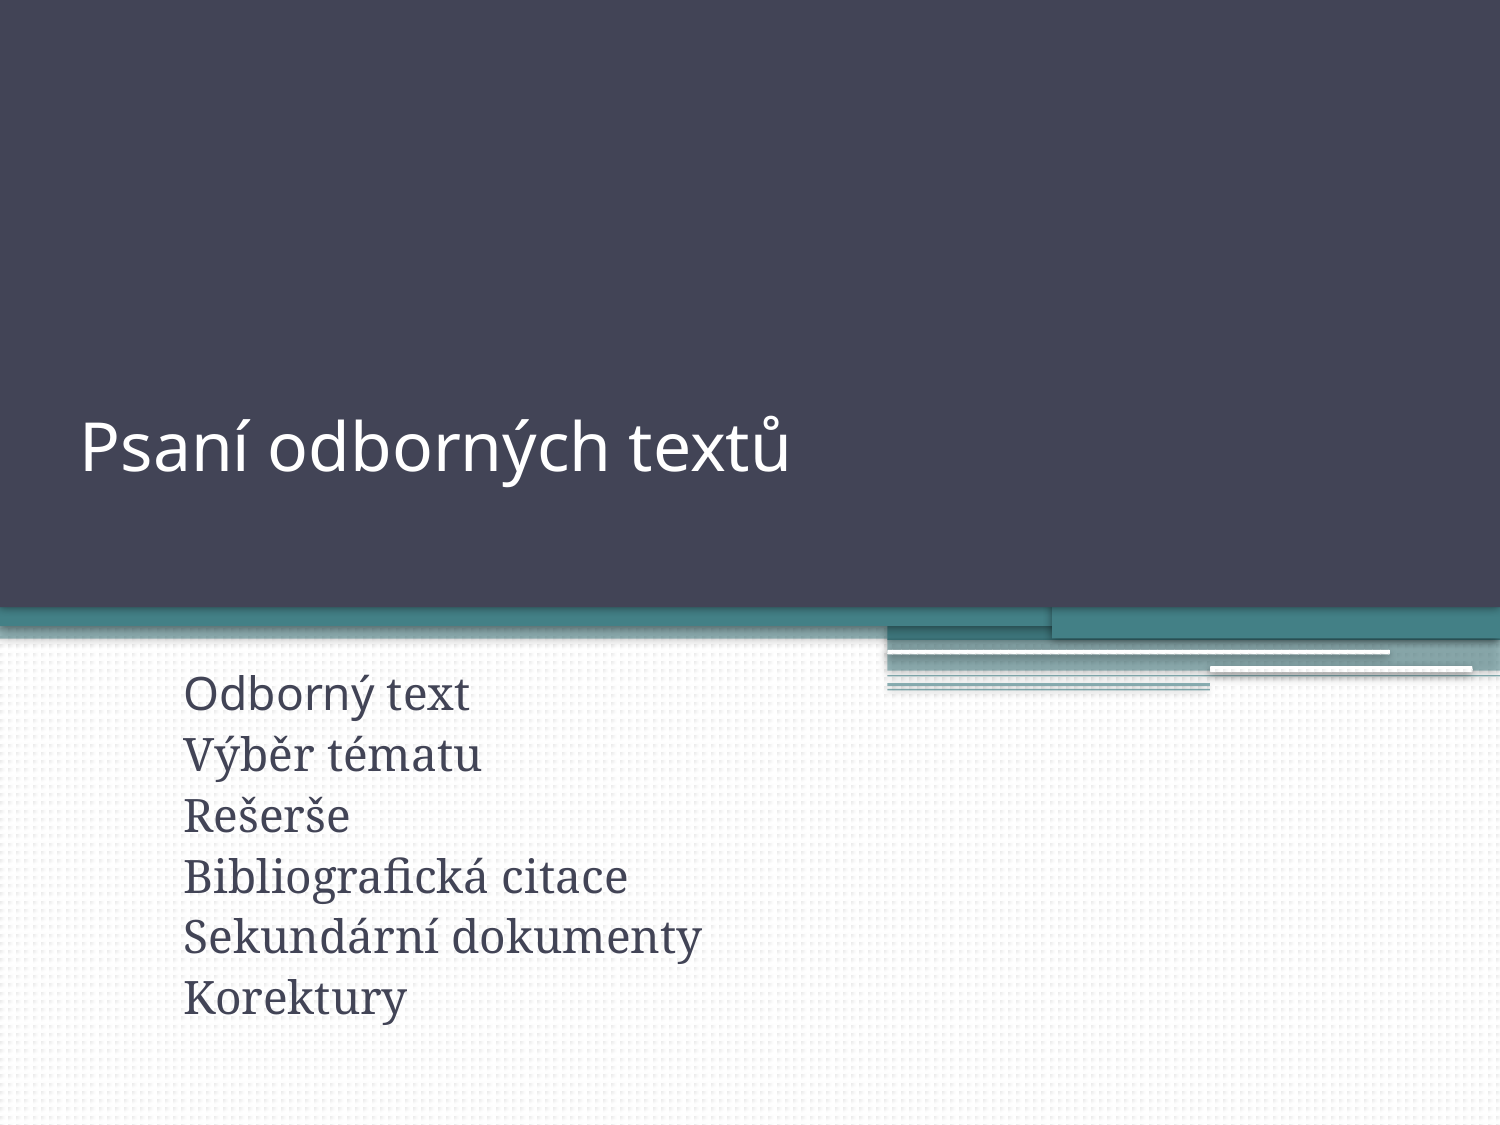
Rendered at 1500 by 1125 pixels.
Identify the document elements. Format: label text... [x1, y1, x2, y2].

title Psaní odborných textů [64, 314, 1463, 575]
subtitle Odborný text Výběr tématu Rešerše Bibliografická citace Sekundární dokumenty Korektury [159, 656, 1275, 1035]
